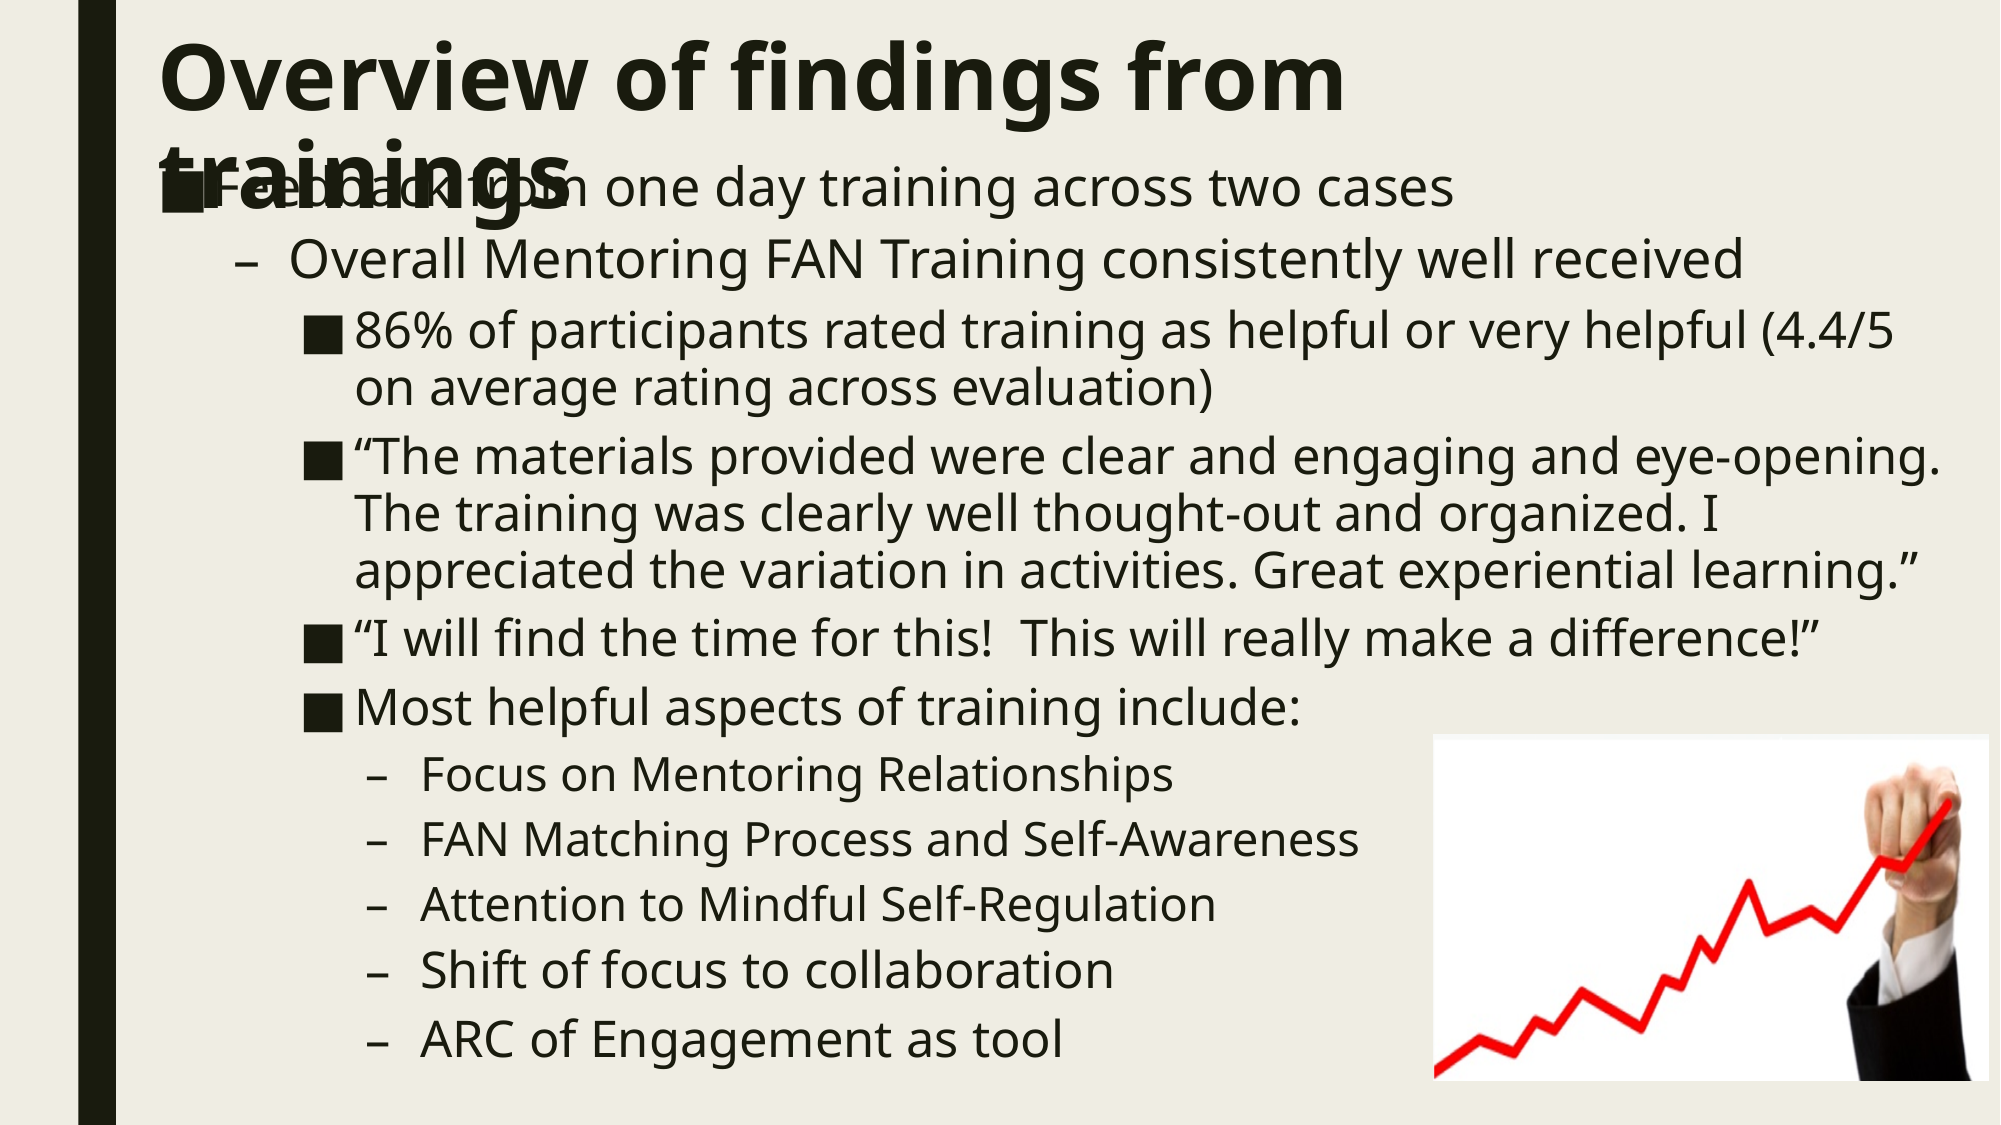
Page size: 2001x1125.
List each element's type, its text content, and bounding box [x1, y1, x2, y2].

title Overview of findings from trainings [142, 24, 1800, 149]
list Feedback from one day training across two cases Overall Mentoring FAN Training consistently well received 86% of participants rated training as helpful or very helpful (4.4/5 on average rating across evaluation) “The materials provided were clear and engaging and eye-opening. The training was clearly well thought-out and organized. I appreciated the variation in activities. Great experiential learning.” “I will find the time for this! This will really make a difference!” Most helpful aspects of training include: Focus on Mentoring Relationships FAN Matching Process and Self-Awareness Attention to Mindful Self-Regulation Shift of focus to collaboration ARC of Engagement as tool [142, 149, 1975, 1090]
picture [1433, 734, 1989, 1081]
